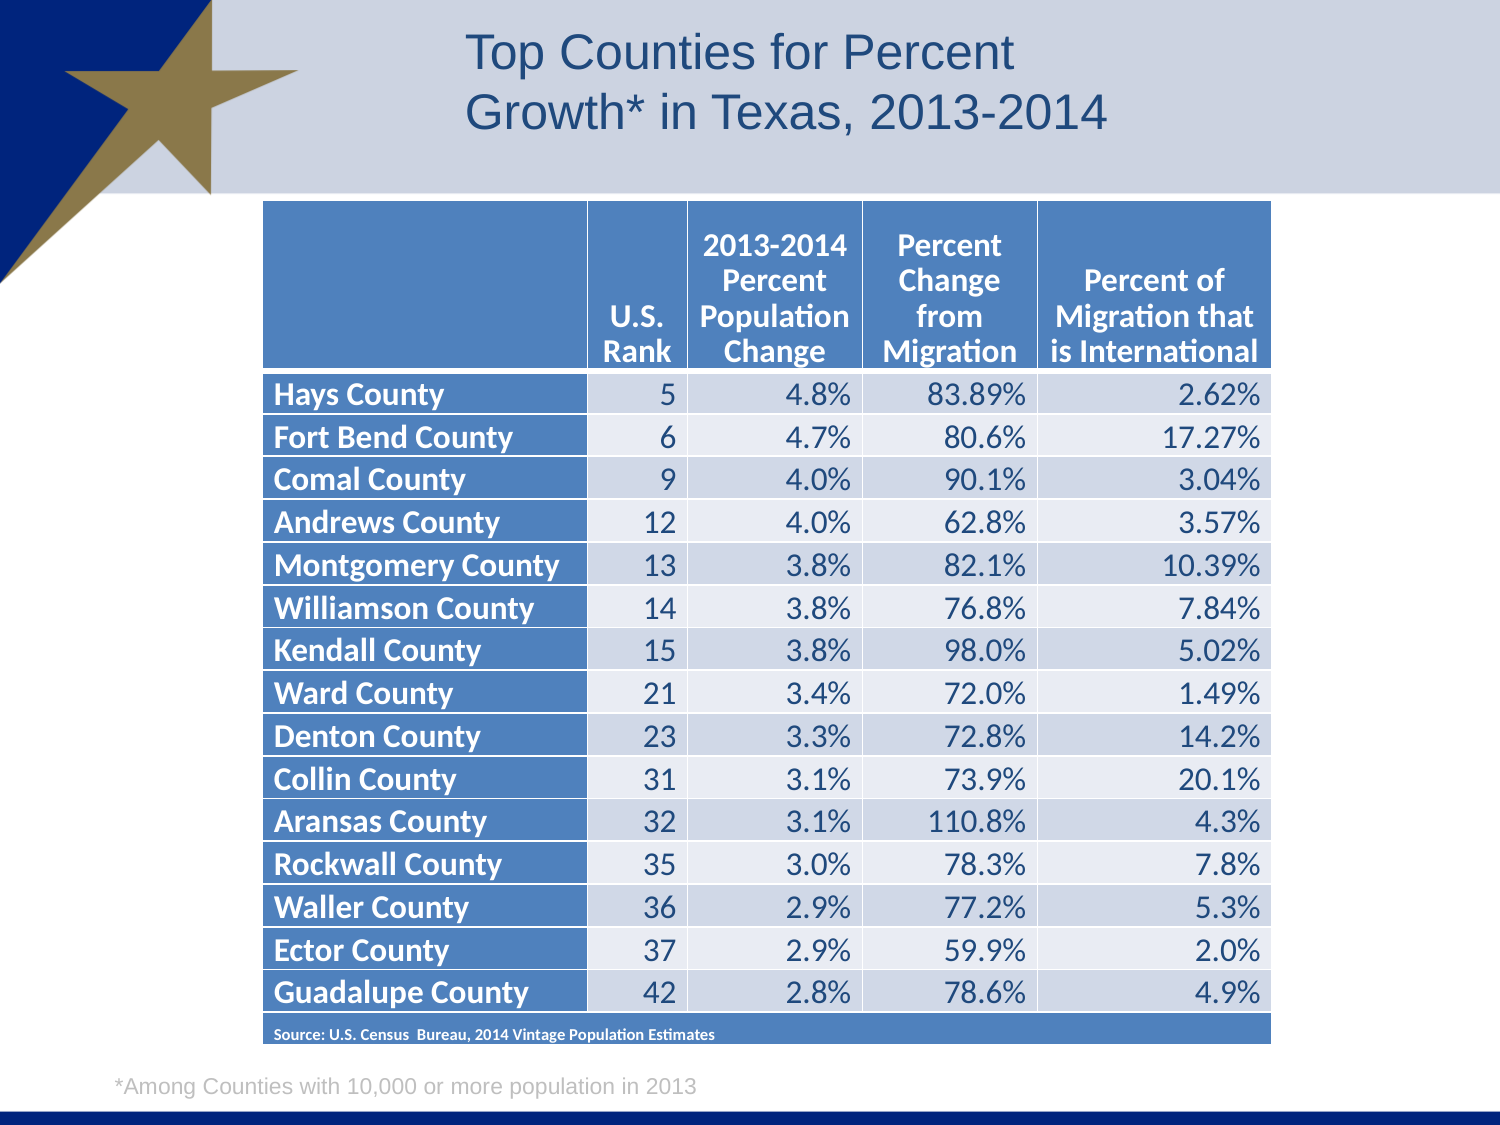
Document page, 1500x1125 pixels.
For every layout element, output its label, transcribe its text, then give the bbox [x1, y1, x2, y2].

table_cell 4.7% [688, 415, 862, 455]
table_header Percent of Migration that is International [1038, 201, 1271, 368]
table_cell 3.0% [688, 842, 862, 883]
table_cell 4.0% [688, 500, 862, 541]
table_cell 20.1% [1038, 757, 1271, 798]
table_cell 15 [588, 628, 687, 669]
text_box Top Counties for Percent Growth* in Texas, 2013-2014 [449, 12, 1200, 148]
table_cell 5 [588, 374, 687, 413]
table_cell Source: U.S. Census Bureau, 2014 Vintage Population Estimates [263, 1013, 1271, 1044]
table_cell 82.1% [863, 543, 1037, 584]
table_cell 2.8% [688, 970, 862, 1011]
table_cell 4.8% [688, 374, 862, 413]
table_cell Guadalupe County [263, 970, 587, 1011]
table_cell 32 [588, 799, 687, 840]
table_cell 90.1% [863, 457, 1037, 498]
table_cell Ector County [263, 928, 587, 969]
table_cell 35 [588, 842, 687, 883]
table_cell Hays County [263, 374, 587, 413]
table_cell 78.3% [863, 842, 1037, 883]
table_cell Waller County [263, 885, 587, 926]
table_cell 4.3% [1038, 799, 1271, 840]
table_cell Ward County [263, 671, 587, 712]
table_cell 36 [588, 885, 687, 926]
table_cell 98.0% [863, 628, 1037, 669]
table_cell 2.9% [688, 928, 862, 969]
table_cell 4.0% [688, 457, 862, 498]
table_cell 7.8% [1038, 842, 1271, 883]
table_cell 80.6% [863, 415, 1037, 455]
table_cell 1.49% [1038, 671, 1271, 712]
table_cell 14.2% [1038, 714, 1271, 755]
table_cell Williamson County [263, 586, 587, 627]
table_cell Comal County [263, 457, 587, 498]
table_cell 5.3% [1038, 885, 1271, 926]
table_cell 110.8% [863, 799, 1037, 840]
table_cell 3.1% [688, 799, 862, 840]
table_header U.S. Rank [588, 201, 687, 368]
table_cell 3.8% [688, 543, 862, 584]
text_box *Among Counties with 10,000 or more population in 2013 [99, 1062, 850, 1107]
table_cell 3.8% [688, 586, 862, 627]
table_cell 21 [588, 671, 687, 712]
table_cell Kendall County [263, 628, 587, 669]
table_cell Denton County [263, 714, 587, 755]
table_cell 13 [588, 543, 687, 584]
table_cell 83.89% [863, 374, 1037, 413]
table_header [263, 201, 587, 368]
table_cell Montgomery County [263, 543, 587, 584]
table_cell 2.0% [1038, 928, 1271, 969]
table_cell 3.8% [688, 628, 862, 669]
table_cell 37 [588, 928, 687, 969]
table_header 2013-2014 Percent Population Change [688, 201, 862, 368]
table_cell 12 [588, 500, 687, 541]
table_cell 6 [588, 415, 687, 455]
table_cell 3.1% [688, 757, 862, 798]
table_cell 42 [588, 970, 687, 1011]
table_cell 4.9% [1038, 970, 1271, 1011]
table_cell 2.9% [688, 885, 862, 926]
table_cell Andrews County [263, 500, 587, 541]
table_cell 72.8% [863, 714, 1037, 755]
table_cell 59.9% [863, 928, 1037, 969]
table_cell 62.8% [863, 500, 1037, 541]
table_header Percent Change from Migration [863, 201, 1037, 368]
table_cell 3.4% [688, 671, 862, 712]
table_cell 3.3% [688, 714, 862, 755]
table_cell 78.6% [863, 970, 1037, 1011]
table_cell Collin County [263, 757, 587, 798]
table_cell 3.04% [1038, 457, 1271, 498]
table_cell 9 [588, 457, 687, 498]
table_cell 17.27% [1038, 415, 1271, 455]
table_cell 2.62% [1038, 374, 1271, 413]
table_cell 72.0% [863, 671, 1037, 712]
table_cell 77.2% [863, 885, 1037, 926]
table_cell 76.8% [863, 586, 1037, 627]
table_cell 14 [588, 586, 687, 627]
table_cell 23 [588, 714, 687, 755]
table_cell 31 [588, 757, 687, 798]
table_cell Fort Bend County [263, 415, 587, 455]
table_cell 7.84% [1038, 586, 1271, 627]
table_cell Rockwall County [263, 842, 587, 883]
table_cell 10.39% [1038, 543, 1271, 584]
table_cell 3.57% [1038, 500, 1271, 541]
picture [0, 0, 1500, 1125]
table_cell 5.02% [1038, 628, 1271, 669]
table_cell 73.9% [863, 757, 1037, 798]
table_cell Aransas County [263, 799, 587, 840]
